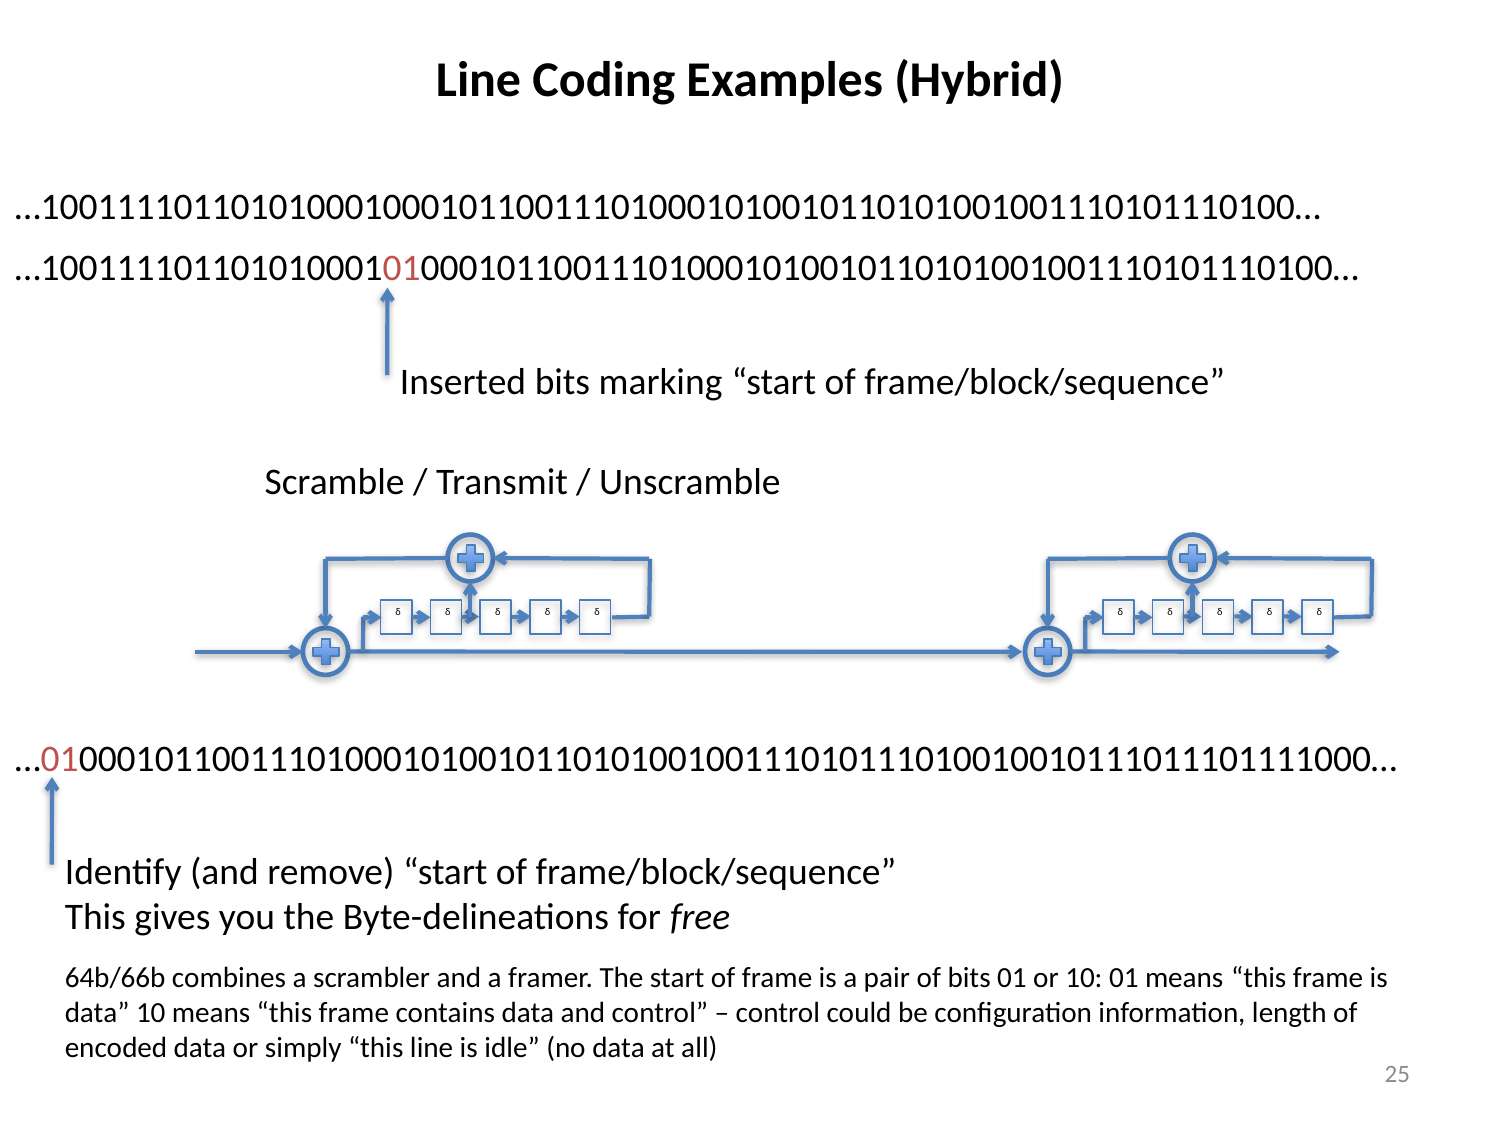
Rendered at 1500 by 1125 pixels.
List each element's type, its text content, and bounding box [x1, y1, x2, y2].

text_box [447, 534, 494, 582]
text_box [529, 599, 562, 635]
text_box Identify (and remove) “start of frame/block/sequence” This gives you the Byte-delineations for free [49, 839, 1015, 944]
text_box Line Coding Examples (Hybrid) [374, 39, 1126, 114]
text_box 64b/66b combines a scrambler and a framer. The start of frame is a pair of bits 01 or 10: 01 means “this frame is data” 10 means “this frame contains data and control” – control could be configuration information, length of encoded data or simply “this line is idle” (no data at all) [50, 951, 1438, 1071]
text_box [479, 599, 512, 635]
text_box …10011110110101000101000101100111010001010010110101001001110101110100… [0, 235, 1413, 296]
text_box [380, 599, 413, 635]
text_box Scramble / Transmit / Unscramble [249, 449, 1253, 510]
slide_number 25 [1074, 1042, 1425, 1103]
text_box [430, 599, 462, 635]
text_box Inserted bits marking “start of frame/block/sequence” [385, 349, 1350, 410]
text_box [1024, 534, 1373, 676]
text_box …100111101101010001000101100111010001010010110101001001110101110100… [0, 174, 1500, 235]
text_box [579, 599, 611, 635]
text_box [302, 627, 349, 676]
text_box …0100010110011101000101001011010100100111010111010010010111011101111000… [0, 726, 1413, 787]
